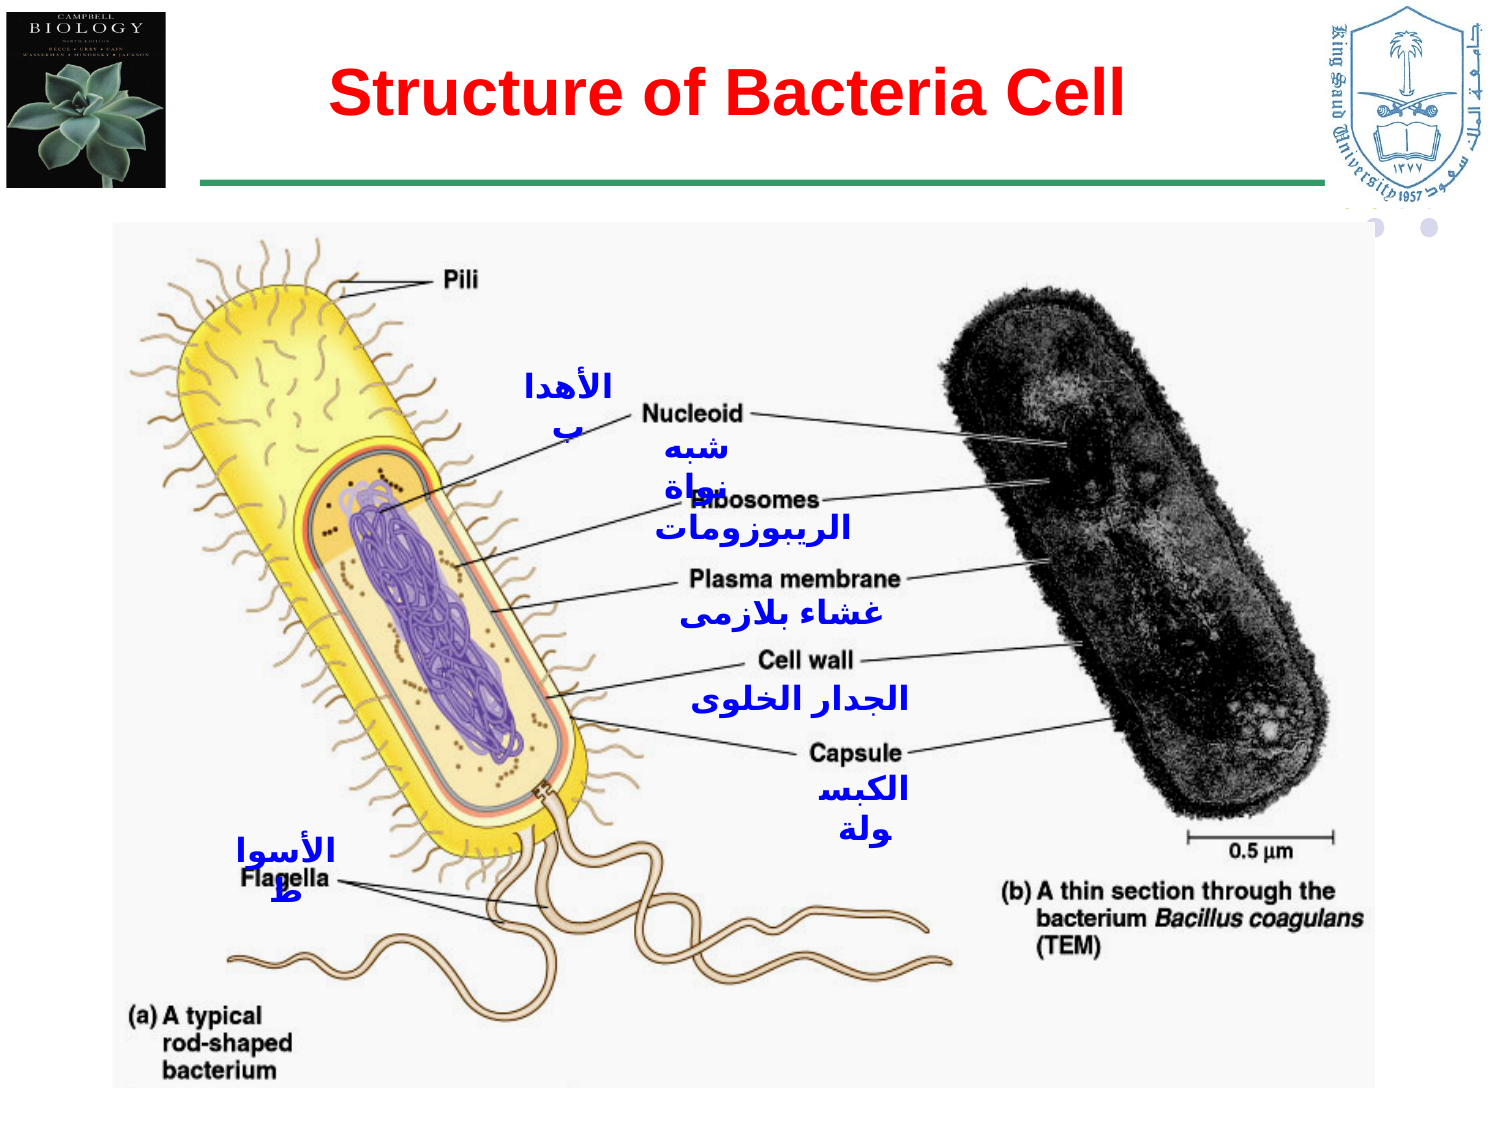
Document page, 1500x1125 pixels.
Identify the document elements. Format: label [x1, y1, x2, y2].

text_box [112, 221, 1376, 1088]
text_box [5, 0, 1488, 209]
